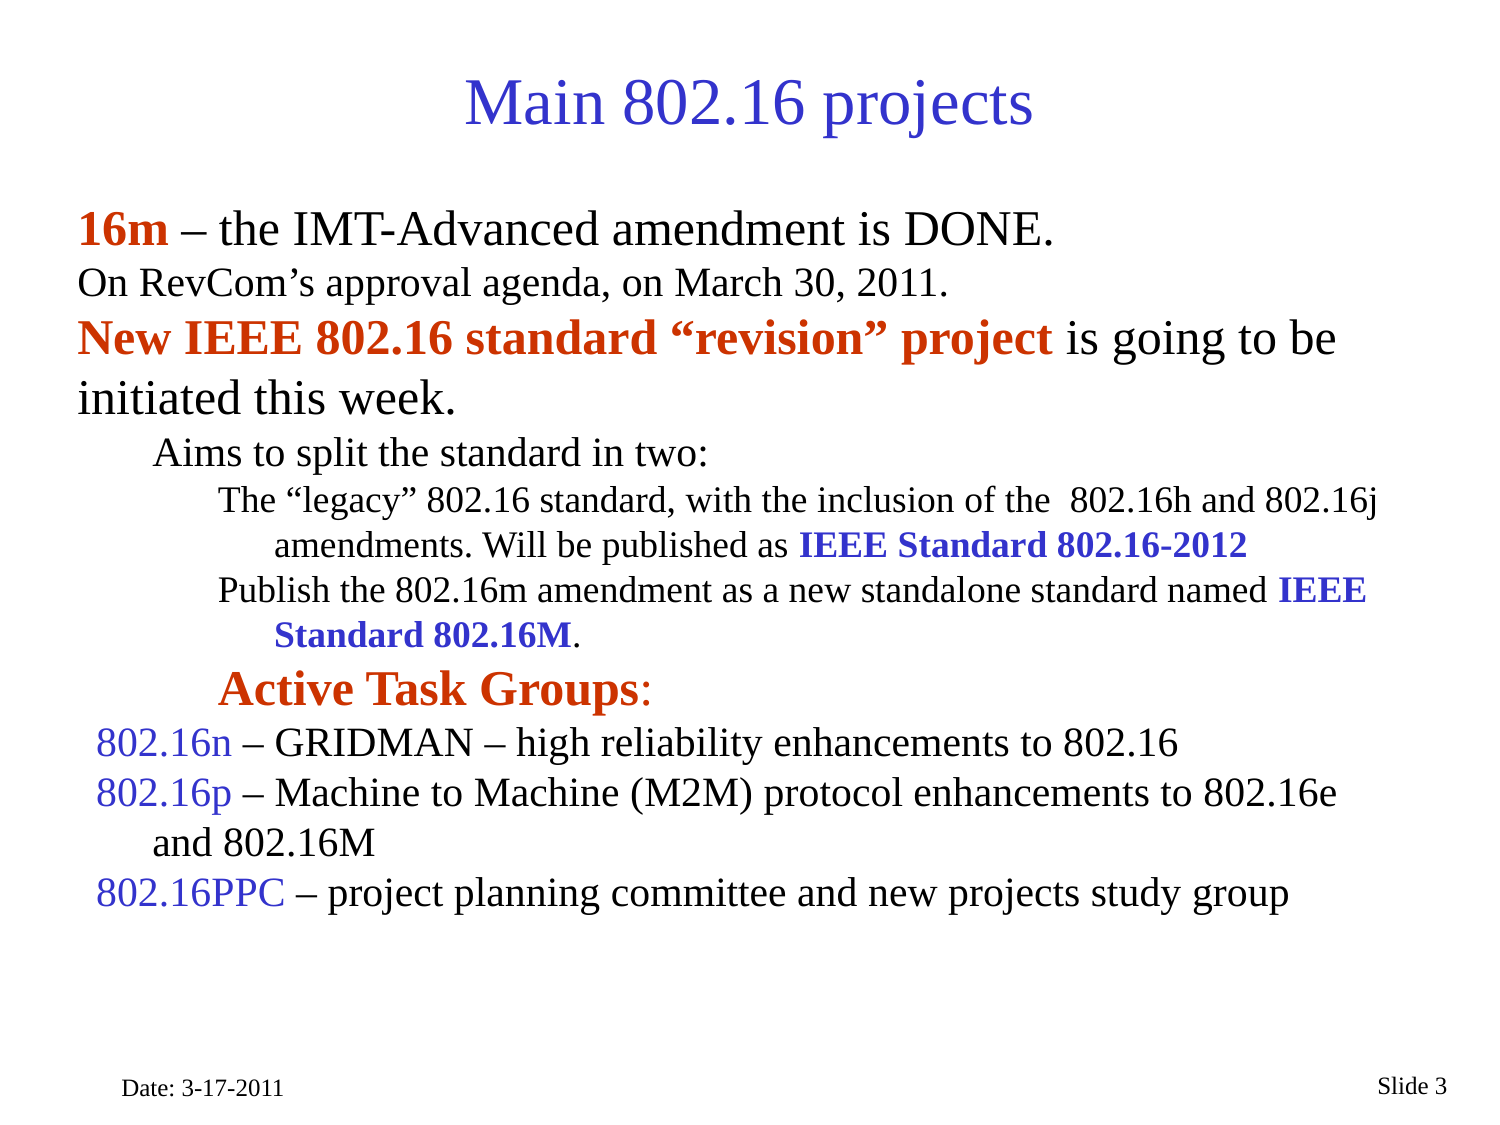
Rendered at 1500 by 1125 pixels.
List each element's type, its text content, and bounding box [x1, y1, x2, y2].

title Main 802.16 projects [75, 50, 1425, 155]
list 16m – the IMT-Advanced amendment is DONE. On RevCom’s approval agenda, on March 30, 2011. New IEEE 802.16 standard “revision” project is going to be initiated this week. Aims to split the standard in two: The “legacy” 802.16 standard, with the inclusion of the 802.16h and 802.16j amendments. Will be published as IEEE Standard 802.16-2012 Publish the 802.16m amendment as a new standalone standard named IEEE Standard 802.16M. Active Task Groups: 802.16n – GRIDMAN – high reliability enhancements to 802.16 802.16p – Machine to Machine (M2M) protocol enhancements to 802.16e and 802.16M 802.16PPC – project planning committee and new projects study group [62, 187, 1413, 1005]
